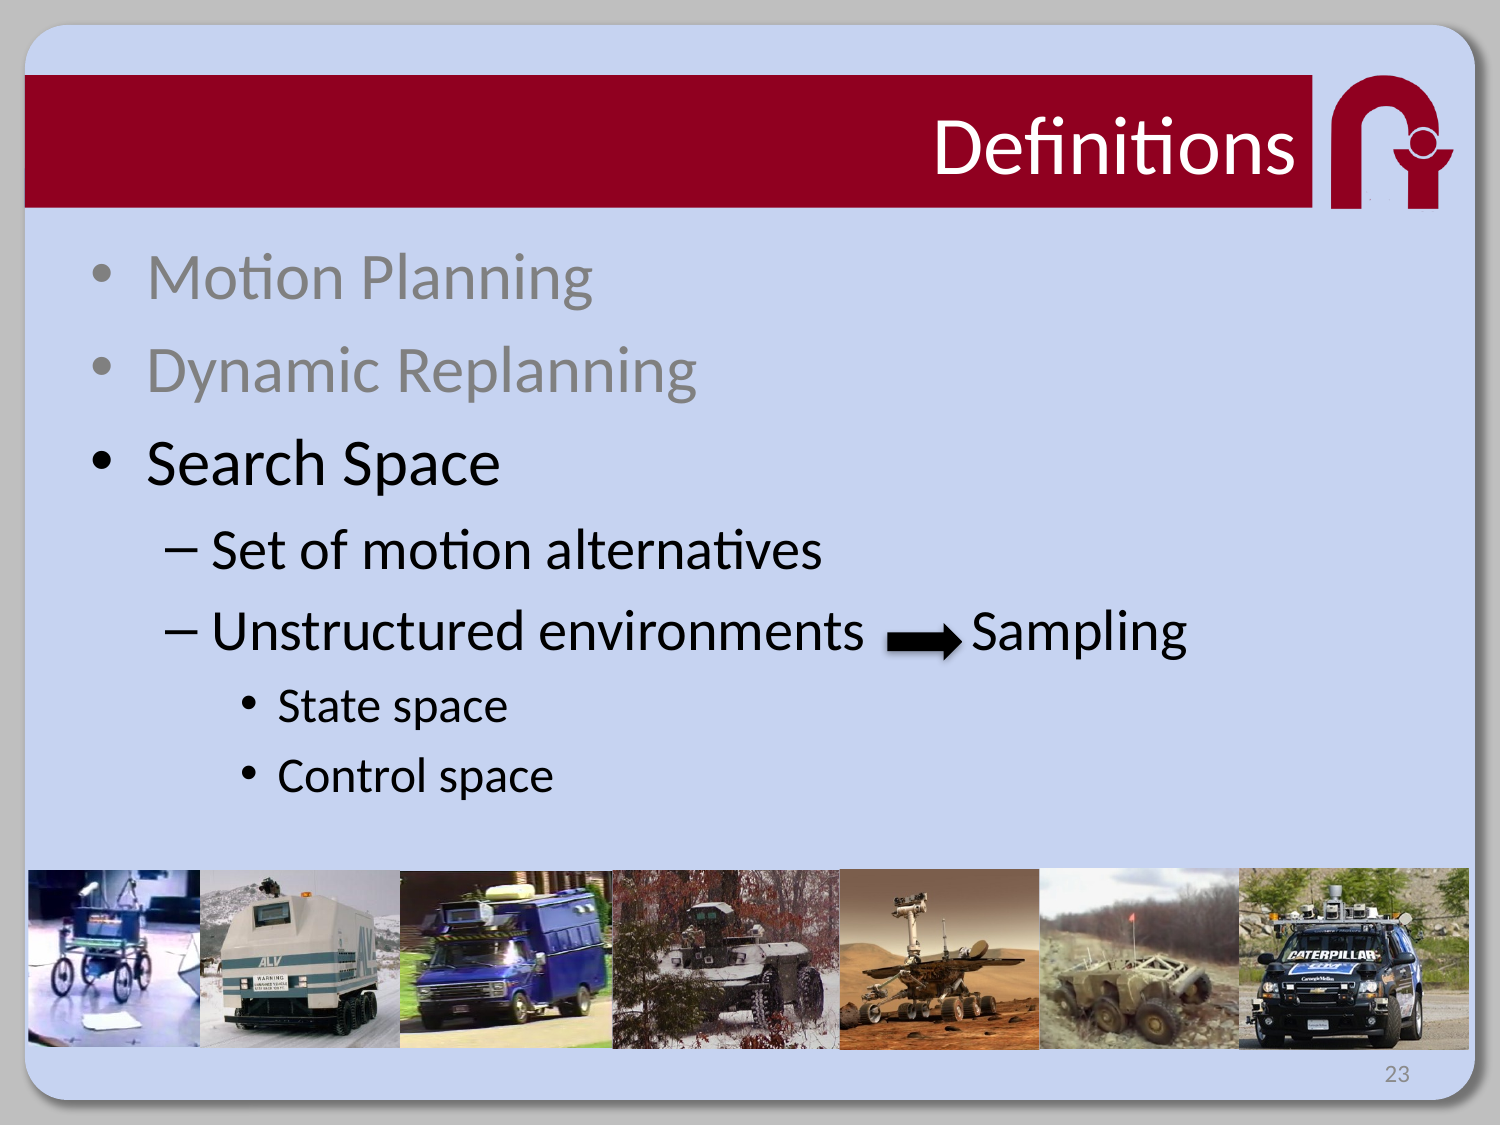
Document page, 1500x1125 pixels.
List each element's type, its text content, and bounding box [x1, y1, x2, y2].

slide_number 23 [1074, 1060, 1425, 1103]
picture [1325, 69, 1460, 212]
list Motion Planning Dynamic Replanning Search Space Set of motion alternatives Unstructured environments Sampling State space Control space [75, 224, 1425, 866]
text_box [887, 623, 963, 661]
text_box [28, 868, 1469, 1051]
title Definitions [24, 75, 1313, 208]
